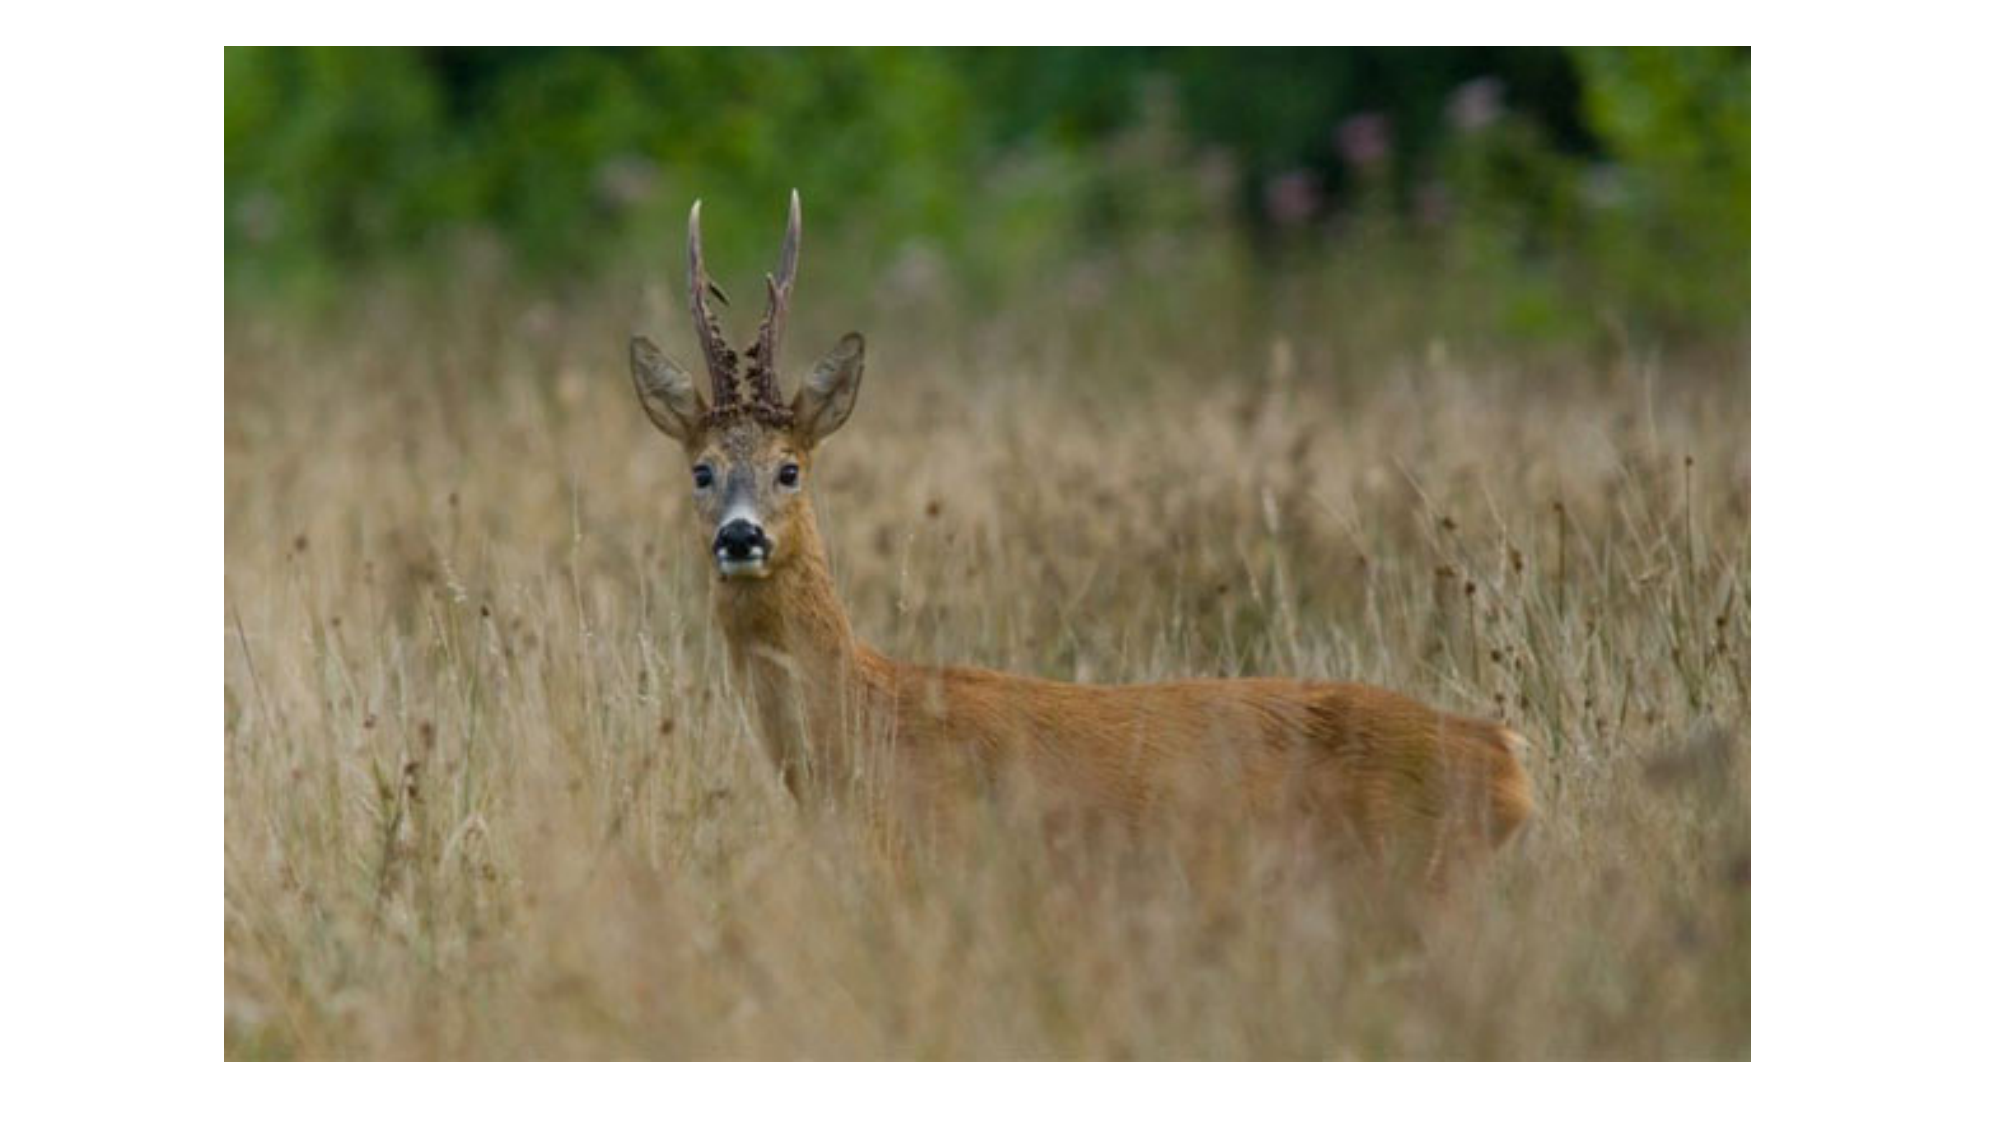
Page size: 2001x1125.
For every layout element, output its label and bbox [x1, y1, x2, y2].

picture [224, 46, 1751, 1062]
